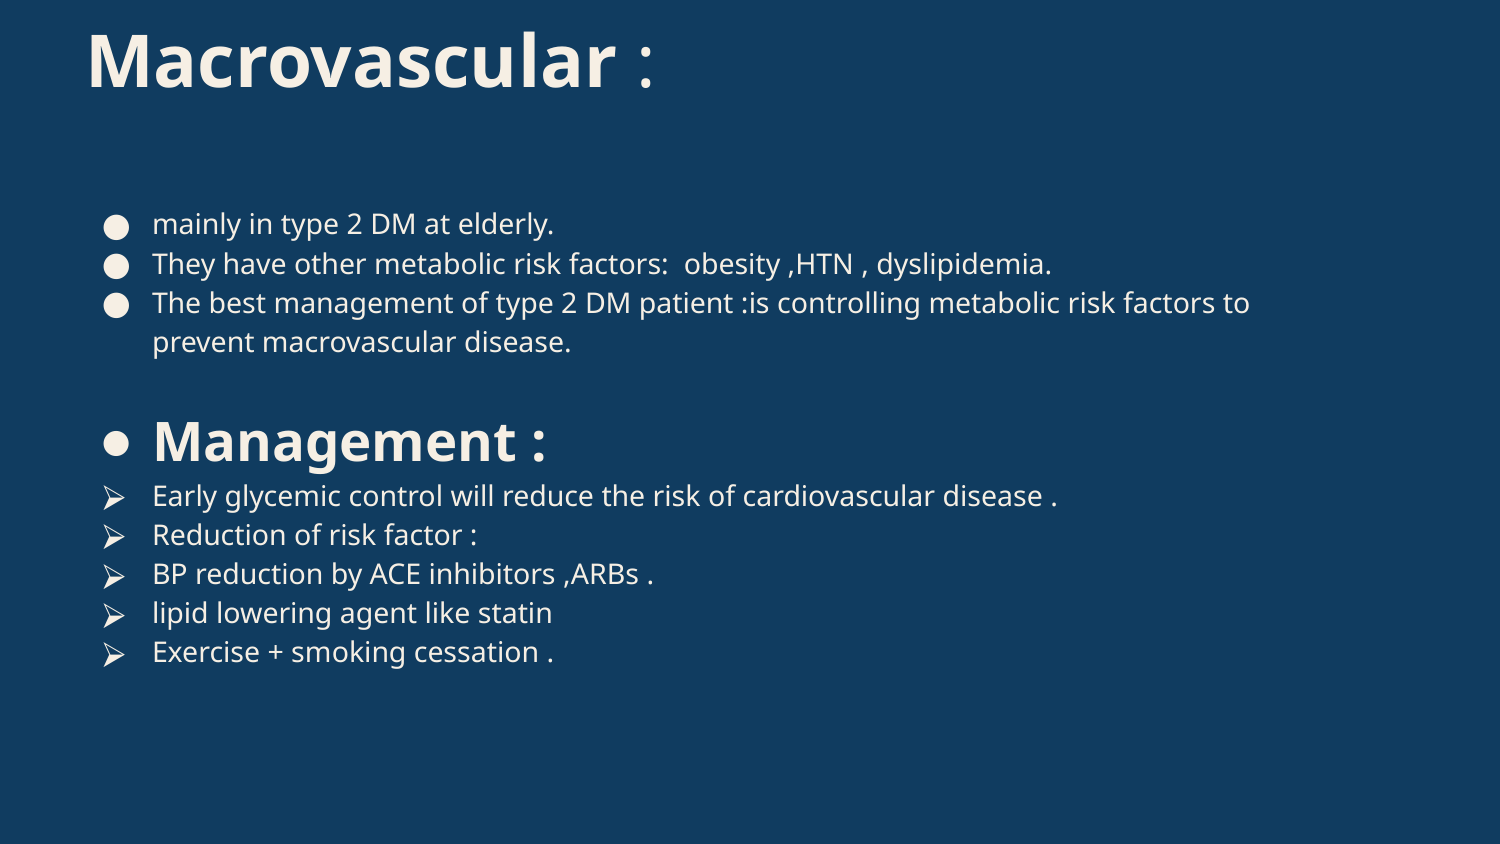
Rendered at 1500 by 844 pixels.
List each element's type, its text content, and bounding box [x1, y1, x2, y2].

title Macrovascular : [70, 0, 1364, 164]
list mainly in type 2 DM at elderly. They have other metabolic risk factors: obesity ,HTN , dyslipidemia. The best management of type 2 DM patient :is controlling metabolic risk factors to prevent macrovascular disease. Management : Early glycemic control will reduce the risk of cardiovascular disease . Reduction of risk factor : BP reduction by ACE inhibitors ,ARBs . lipid lowering agent like statin Exercise + smoking cessation . [70, 186, 1364, 764]
